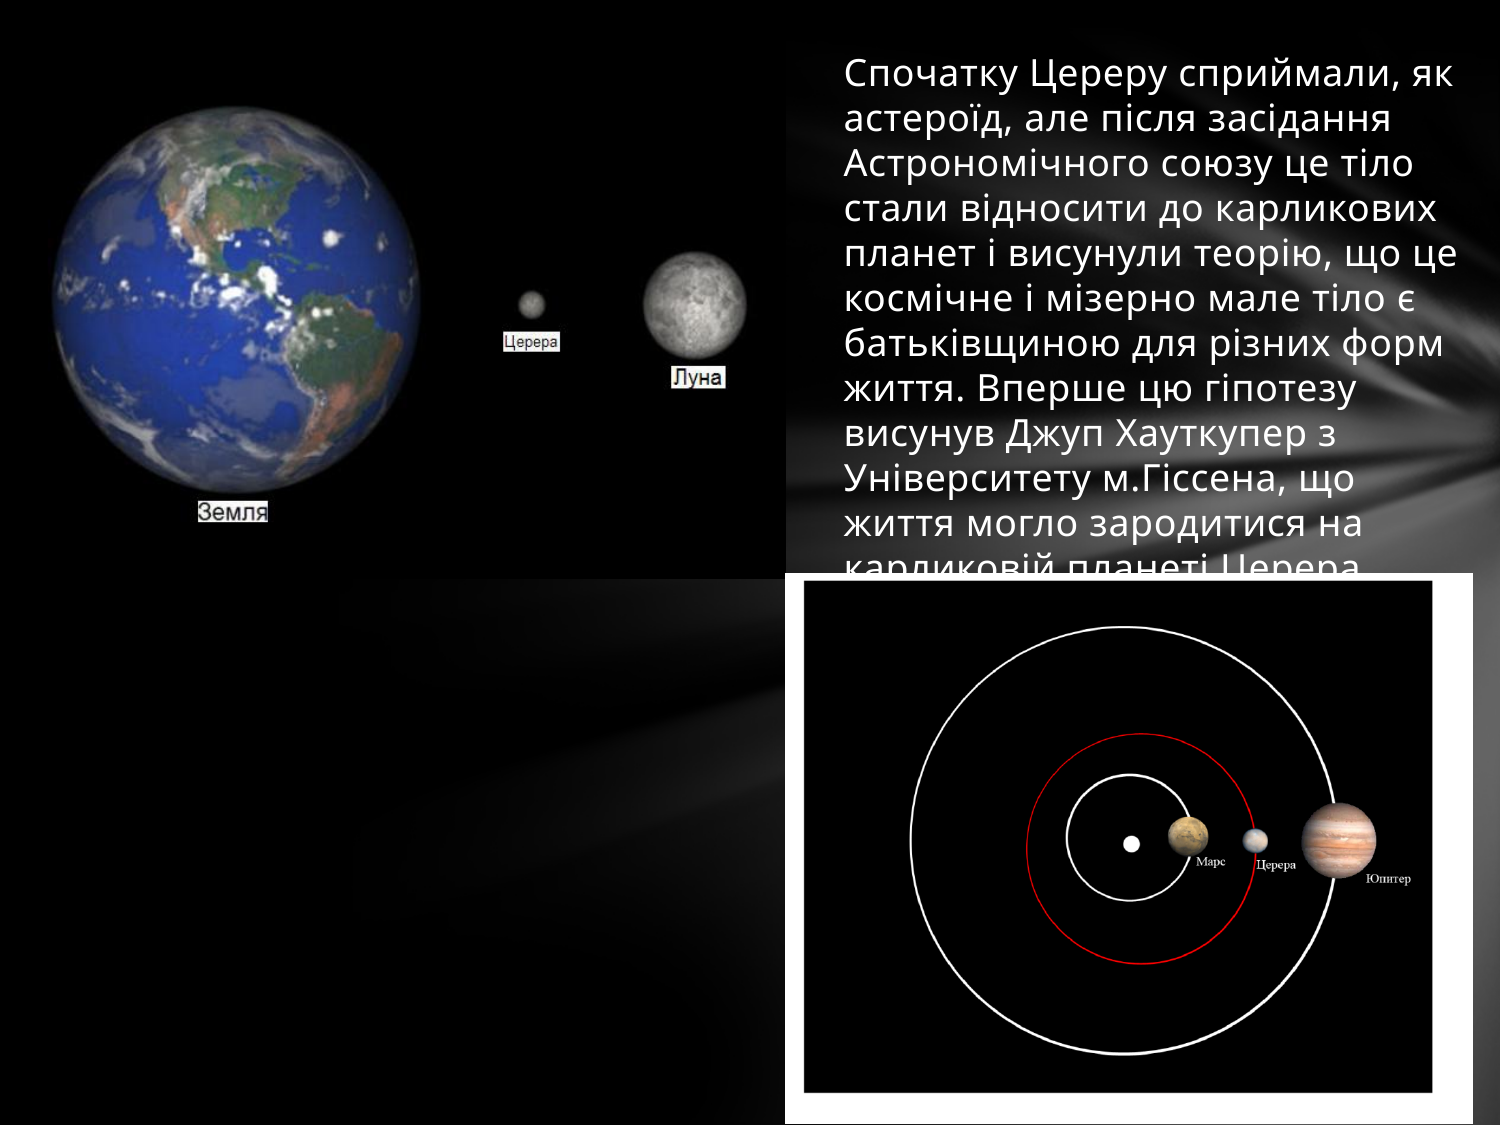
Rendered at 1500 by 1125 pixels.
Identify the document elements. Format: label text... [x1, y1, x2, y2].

picture [29, 30, 1473, 1124]
list Спочатку Цереру сприймали, як астероїд, але після засідання Астрономічного союзу це тіло стали відносити до карликових планет і висунули теорію, що це космічне і мізерно мале тіло є батьківщиною для різних форм життя. Вперше цю гіпотезу висунув Джуп Хауткупер з Університету м.Гіссена, що життя могло зародитися на карликовій планеті Церера. [828, 41, 1479, 582]
